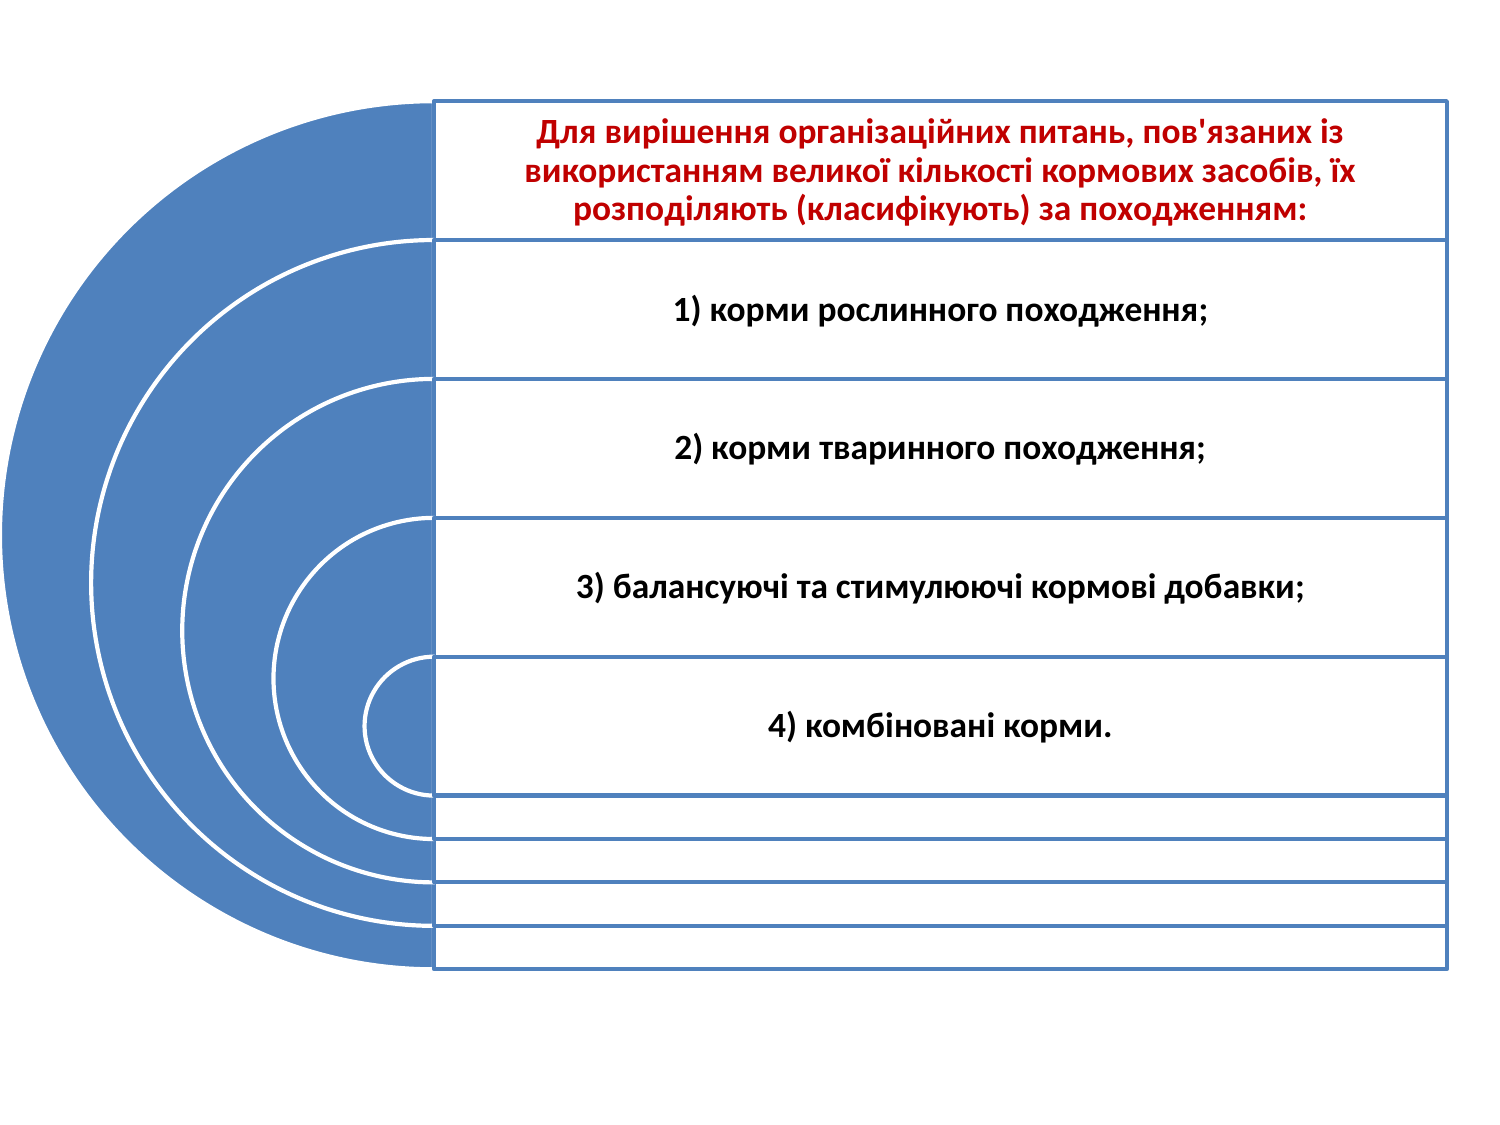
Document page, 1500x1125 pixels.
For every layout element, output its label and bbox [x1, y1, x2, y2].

text_box [0, 0, 1448, 1071]
